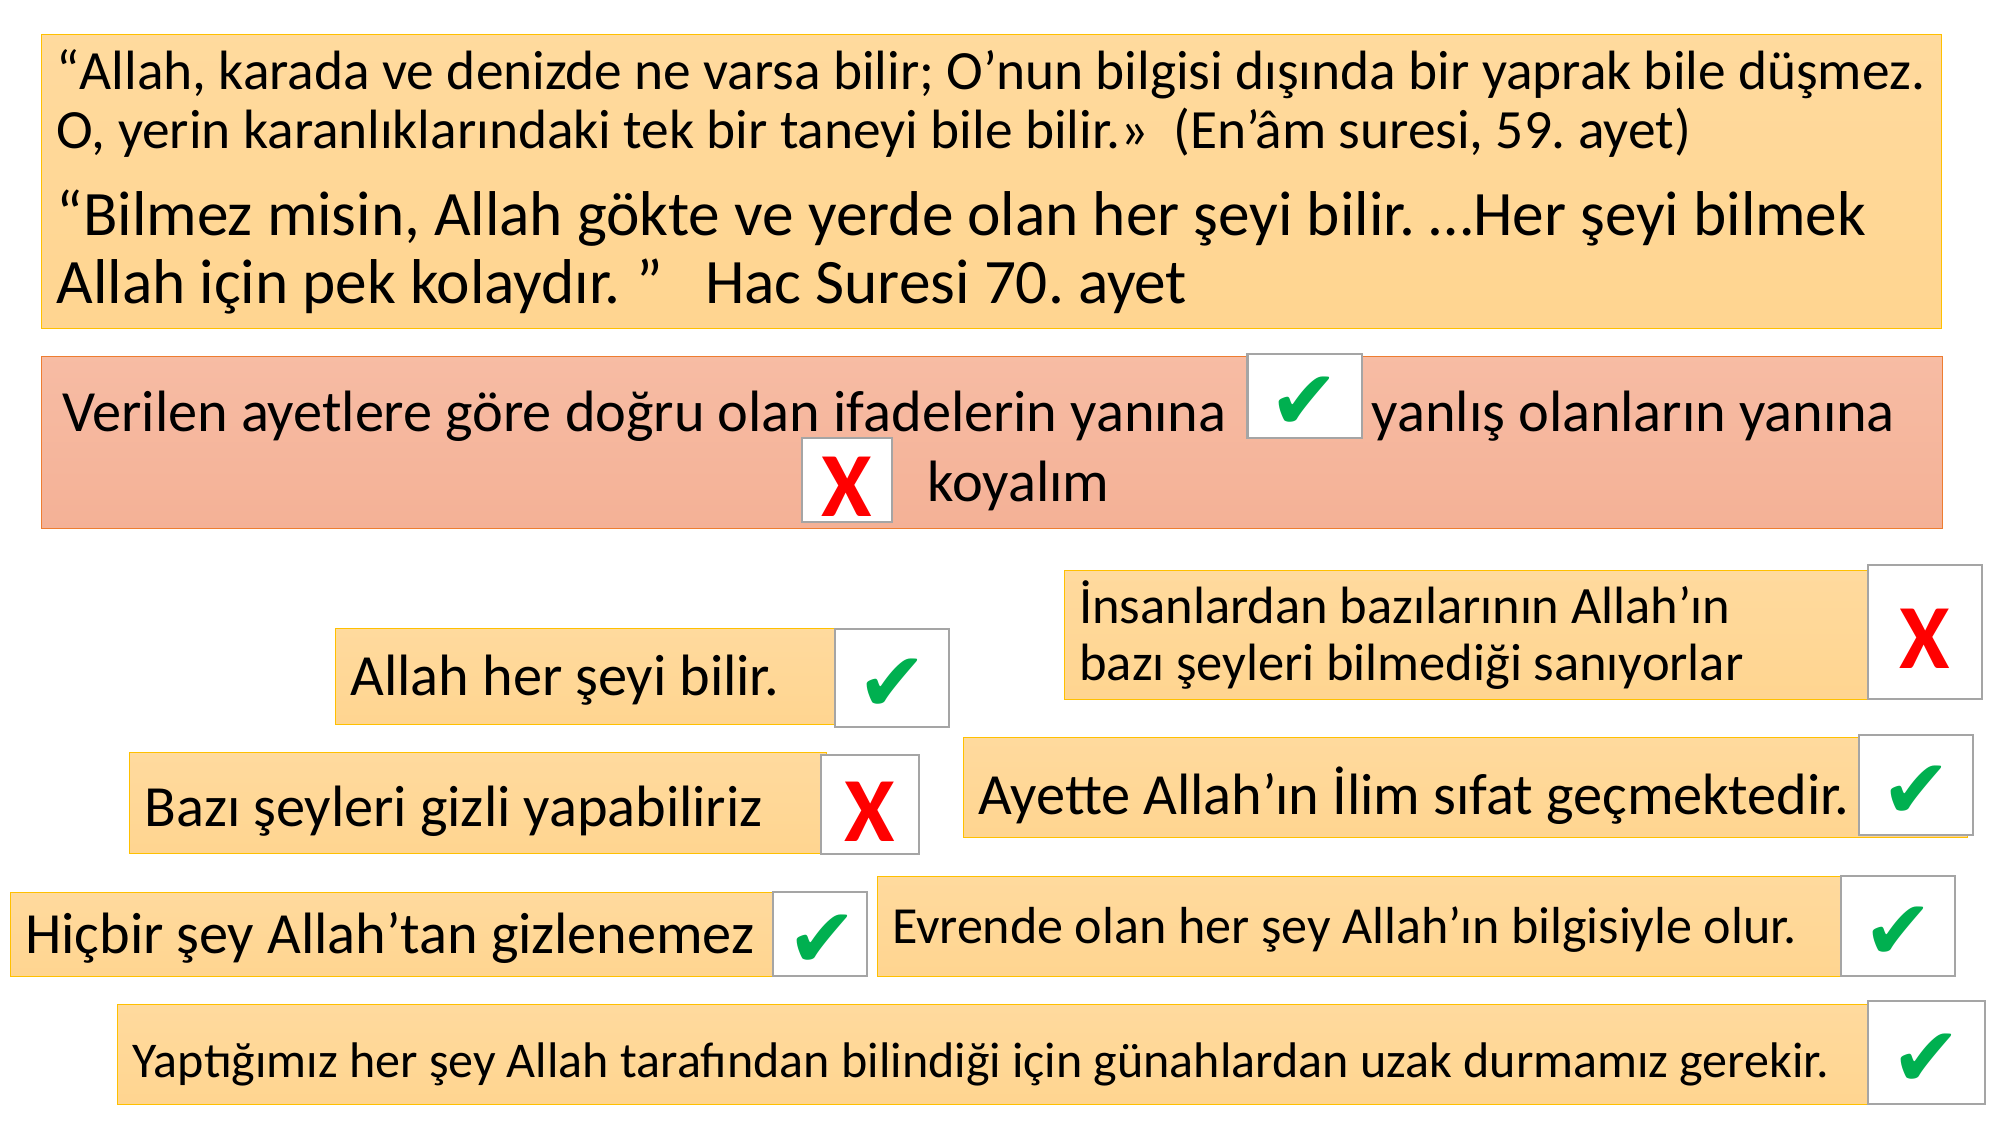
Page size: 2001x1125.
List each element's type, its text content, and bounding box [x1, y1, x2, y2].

text_box Yaptığımız her şey Allah tarafından bilindiği için günahlardan uzak durmamız gerekir. [117, 1004, 1867, 1105]
text_box ✔ [1246, 353, 1363, 439]
text_box Bazı şeyleri gizli yapabiliriz [129, 752, 827, 854]
text_box İnsanlardan bazılarının Allah’ın bazı şeyleri bilmediği sanıyorlar [1064, 570, 1867, 700]
text_box ✔ [1858, 734, 1974, 836]
text_box ✔ [1867, 1000, 1986, 1105]
text_box Ayette Allah’ın İlim sıfat geçmektedir. [963, 737, 1968, 838]
text_box ✔ [1840, 875, 1956, 977]
text_box Hiçbir şey Allah’tan gizlenemez [10, 892, 772, 977]
text_box ✔ [834, 628, 950, 728]
text_box X [1867, 564, 1983, 700]
text_box Allah her şeyi bilir. [335, 628, 834, 725]
text_box ✔ [772, 891, 868, 977]
list “Allah, karada ve denizde ne varsa bilir; O’nun bilgisi dışında bir yaprak bile düşmez. O, yerin karanlıklarındaki tek bir taneyi bile bilir.» (En’âm suresi, 59. ayet) “Bilmez misin, Allah gökte ve yerde olan her şeyi bilir. …Her şeyi bilmek Allah için pek kolaydır. ” Hac Suresi 70. ayet [41, 34, 1942, 329]
text_box X [820, 754, 920, 855]
text_box X [801, 437, 893, 523]
text_box Evrende olan her şey Allah’ın bilgisiyle olur. [877, 876, 1840, 977]
text_box Verilen ayetlere göre doğru olan ifadelerin yanına yanlış olanların yanına koyalım [41, 356, 1943, 529]
